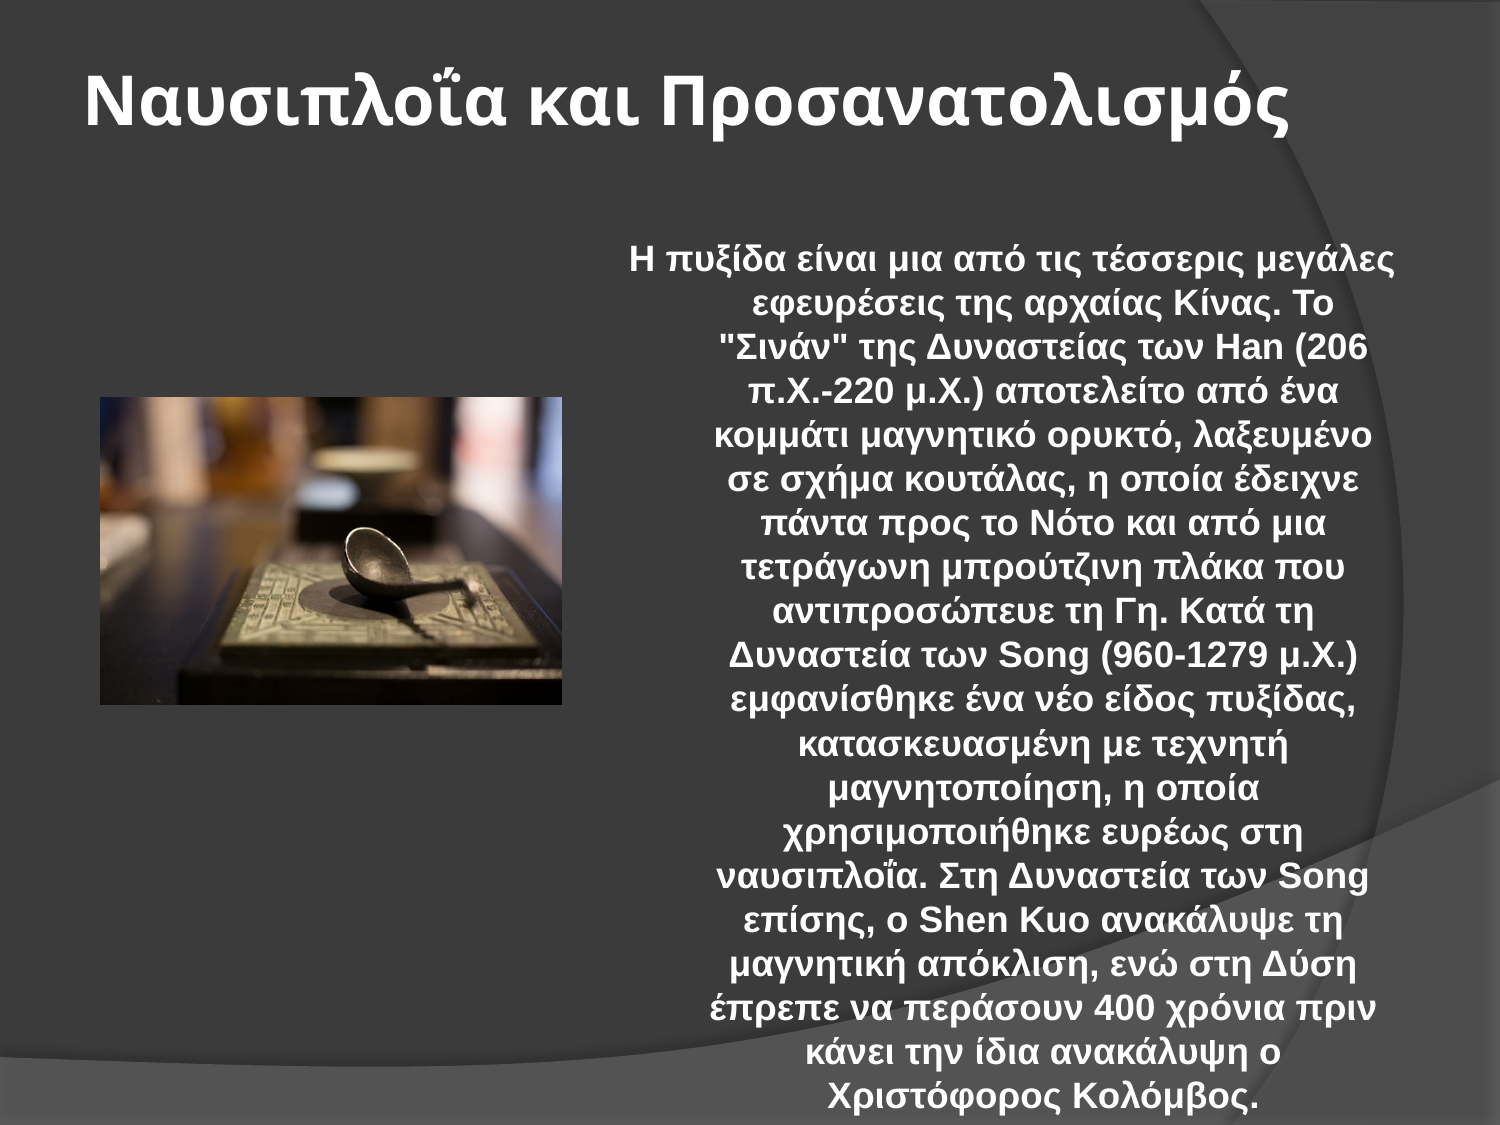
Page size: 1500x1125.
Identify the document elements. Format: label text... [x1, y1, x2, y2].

list Η πυξίδα είναι μια από τις τέσσερις μεγάλες εφευρέσεις της αρχαίας Κίνας. Το "Σινάν" της Δυναστείας των Han (206 π.Χ.-220 μ.Χ.) αποτελείτο από ένα κομμάτι μαγνητικό ορυκτό, λαξευμένο σε σχήμα κουτάλας, η οποία έδειχνε πάντα προς το Νότο και από μια τετράγωνη μπρούτζινη πλάκα που αντιπροσώπευε τη Γη. Κατά τη Δυναστεία των Song (960-1279 μ.Χ.) εμφανίσθηκε ένα νέο είδος πυξίδας, κατασκευασμένη με τεχνητή μαγνητοποίηση, η οποία χρησιμοποιήθηκε ευρέως στη ναυσιπλοΐα. Στη Δυναστεία των Song επίσης, ο Shen Kuo ανακάλυψε τη μαγνητική απόκλιση, ενώ στη Δύση έπρεπε να περάσουν 400 χρόνια πριν κάνει την ίδια ανακάλυψη ο Χριστόφορος Κολόμβος. [608, 227, 1412, 1125]
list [100, 396, 562, 705]
title Ναυσιπλοΐα και Προσανατολισμός [75, 45, 1300, 233]
